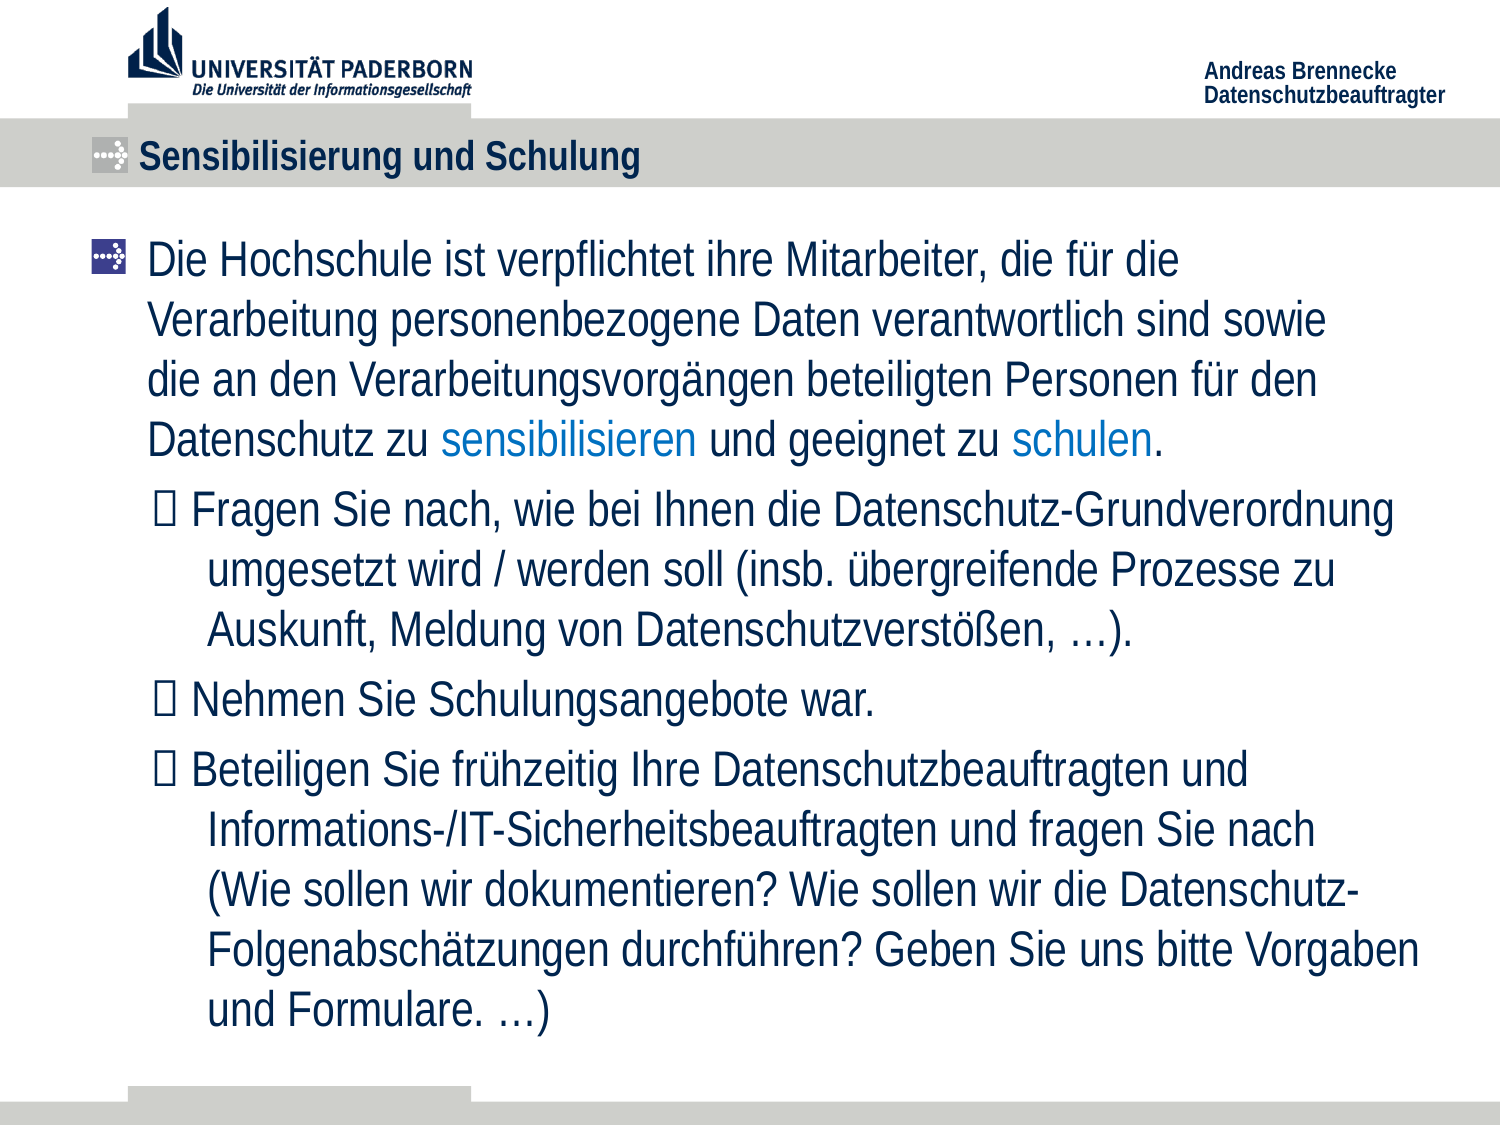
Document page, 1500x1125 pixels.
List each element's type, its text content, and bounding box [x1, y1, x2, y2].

picture [128, 7, 472, 98]
list Die Hochschule ist verpflichtet ihre Mitarbeiter, die für die Verarbeitung personenbezogene Daten verantwortlich sind sowie die an den Verarbeitungsvorgängen beteiligten Personen für den Datenschutz zu sensibilisieren und geeignet zu schulen.  Fragen Sie nach, wie bei Ihnen die Datenschutz-Grundverordnung umgesetzt wird / werden soll (insb. übergreifende Prozesse zu Auskunft, Meldung von Datenschutzverstößen, …).  Nehmen Sie Schulungsangebote war.  Beteiligen Sie frühzeitig Ihre Datenschutzbeauftragten und Informations-/IT-Sicherheitsbeauftragten und fragen Sie nach (Wie sollen wir dokumentieren? Wie sollen wir die Datenschutz-Folgenabschätzungen durchführen? Geben Sie uns bitte Vorgaben und Formulare. …) [75, 218, 1438, 1073]
title Sensibilisierung und Schulung [123, 122, 1430, 186]
